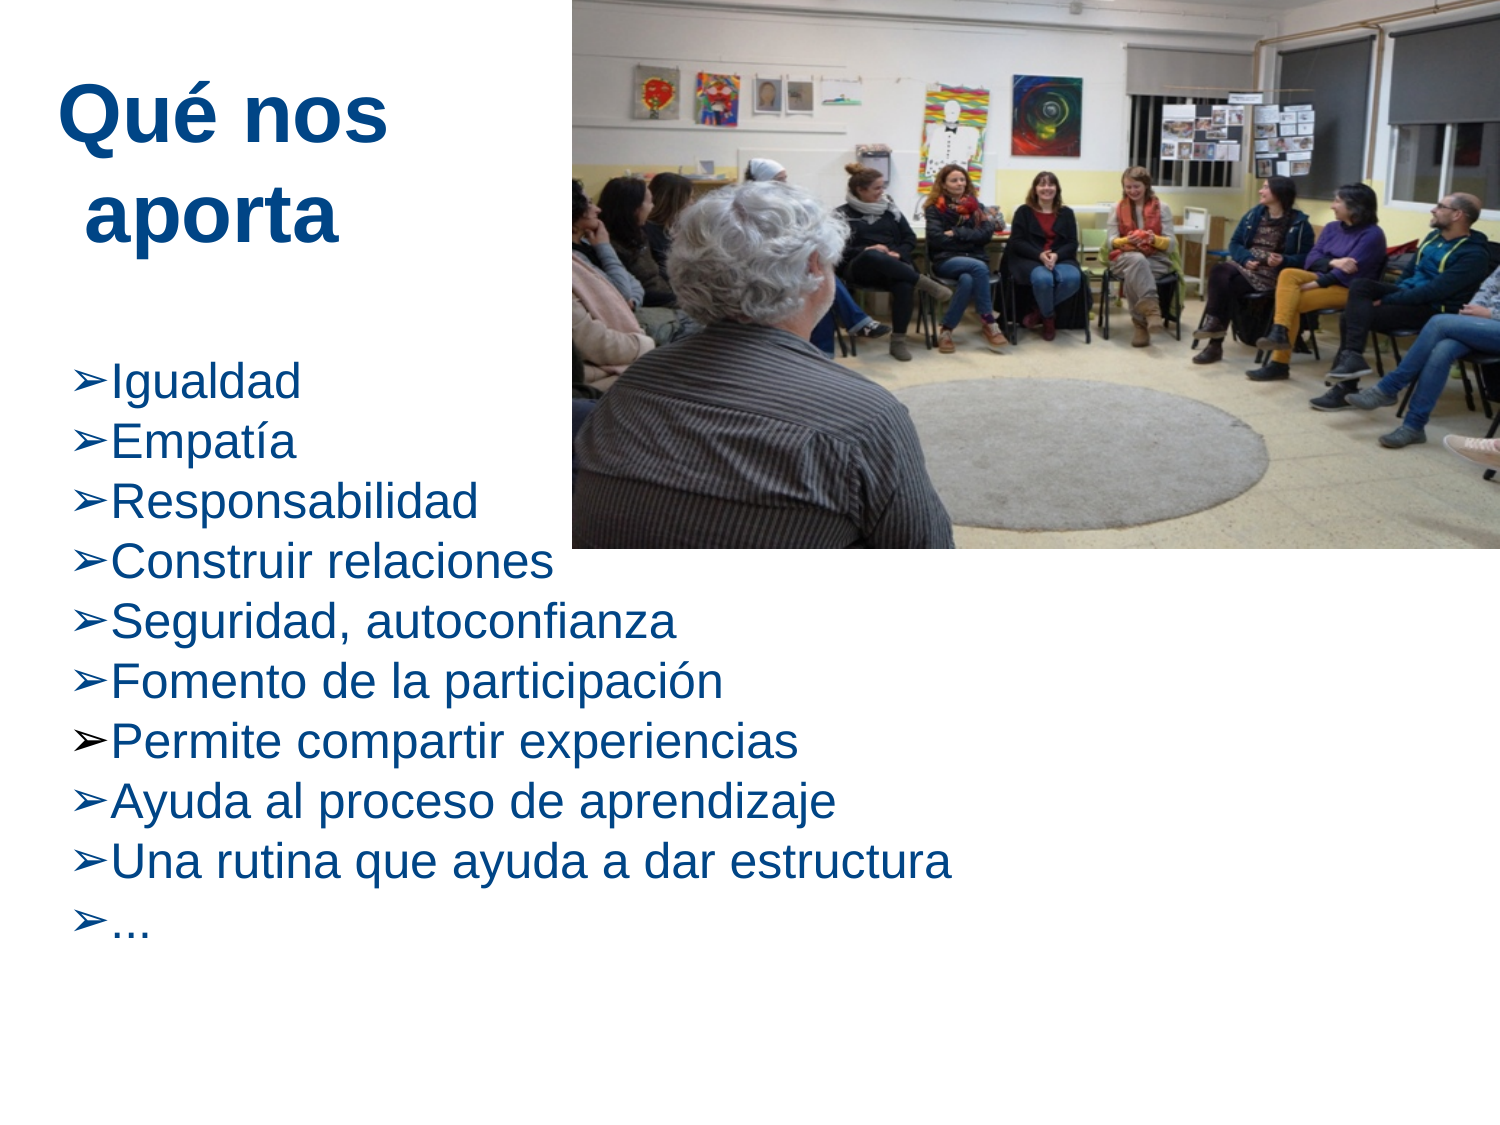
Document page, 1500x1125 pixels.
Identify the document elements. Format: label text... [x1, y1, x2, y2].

picture [572, 0, 1500, 549]
text_box Igualdad Empatía Responsabilidad Construir relaciones Seguridad, autoconfianza Fomento de la participación Permite compartir experiencias Ayuda al proceso de aprendizaje Una rutina que ayuda a dar estructura ... [53, 341, 1138, 978]
text_box Qué nos aporta [0, 65, 448, 253]
